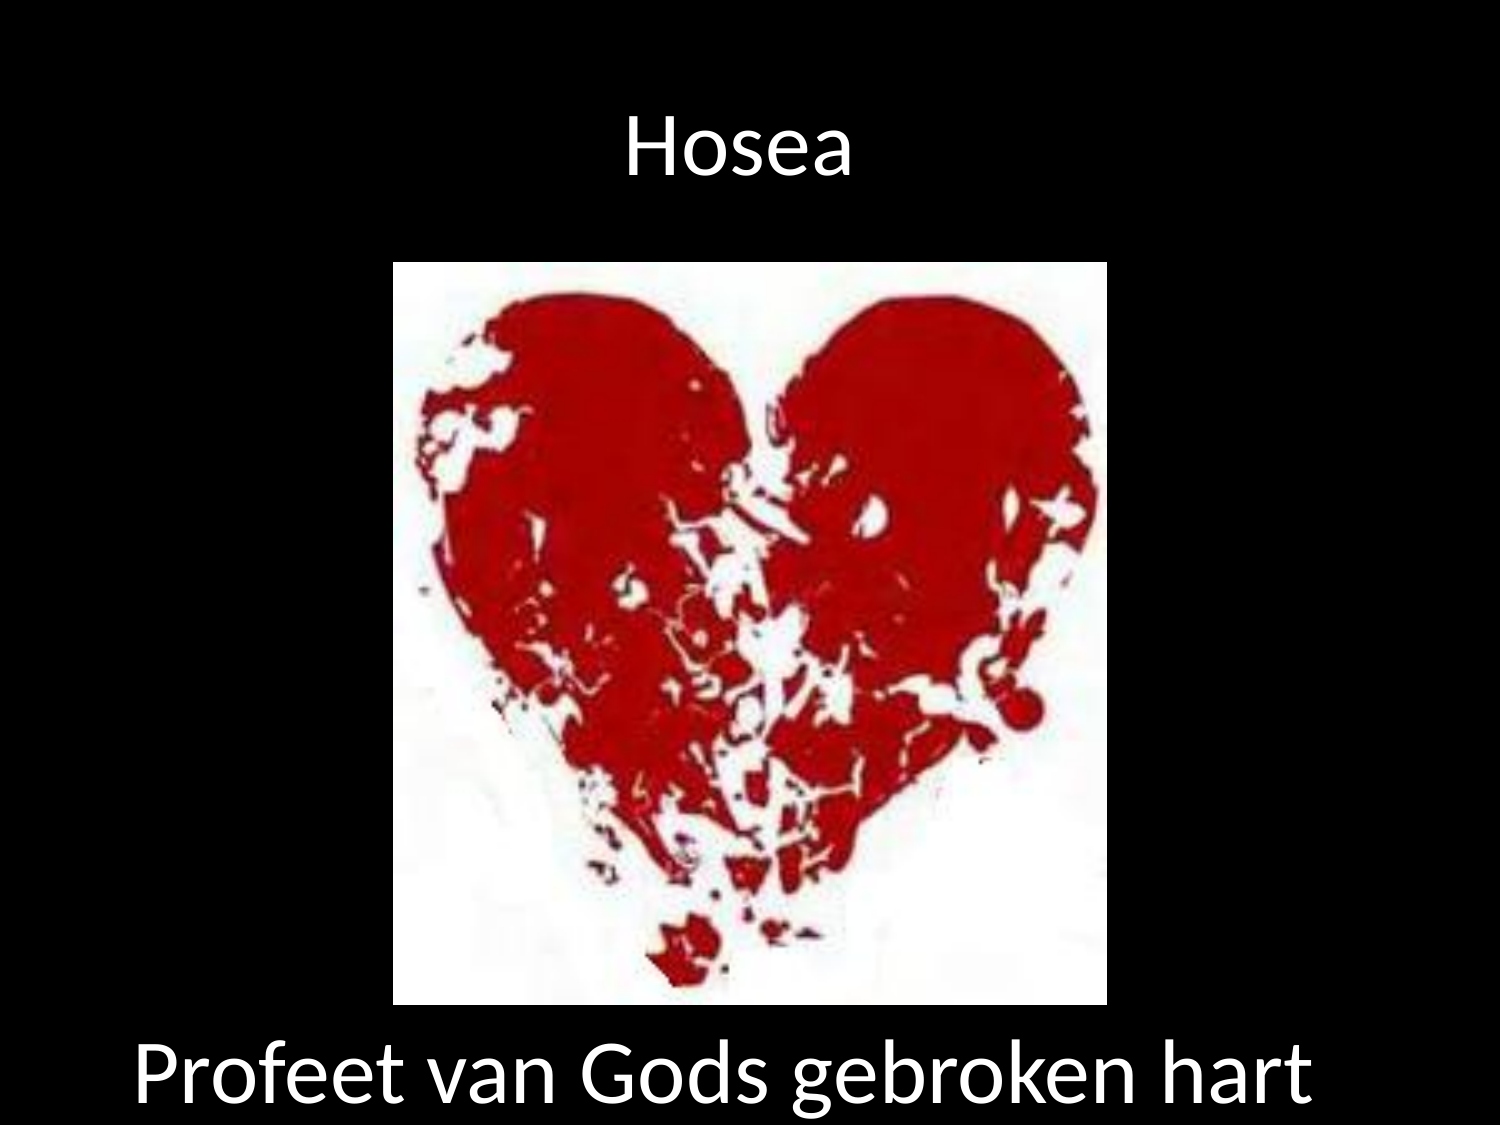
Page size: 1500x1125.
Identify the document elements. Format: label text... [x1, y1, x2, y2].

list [74, 262, 1426, 1006]
text_box Profeet van Gods gebroken hart [117, 1014, 1394, 1125]
title Hosea [75, 45, 1425, 233]
